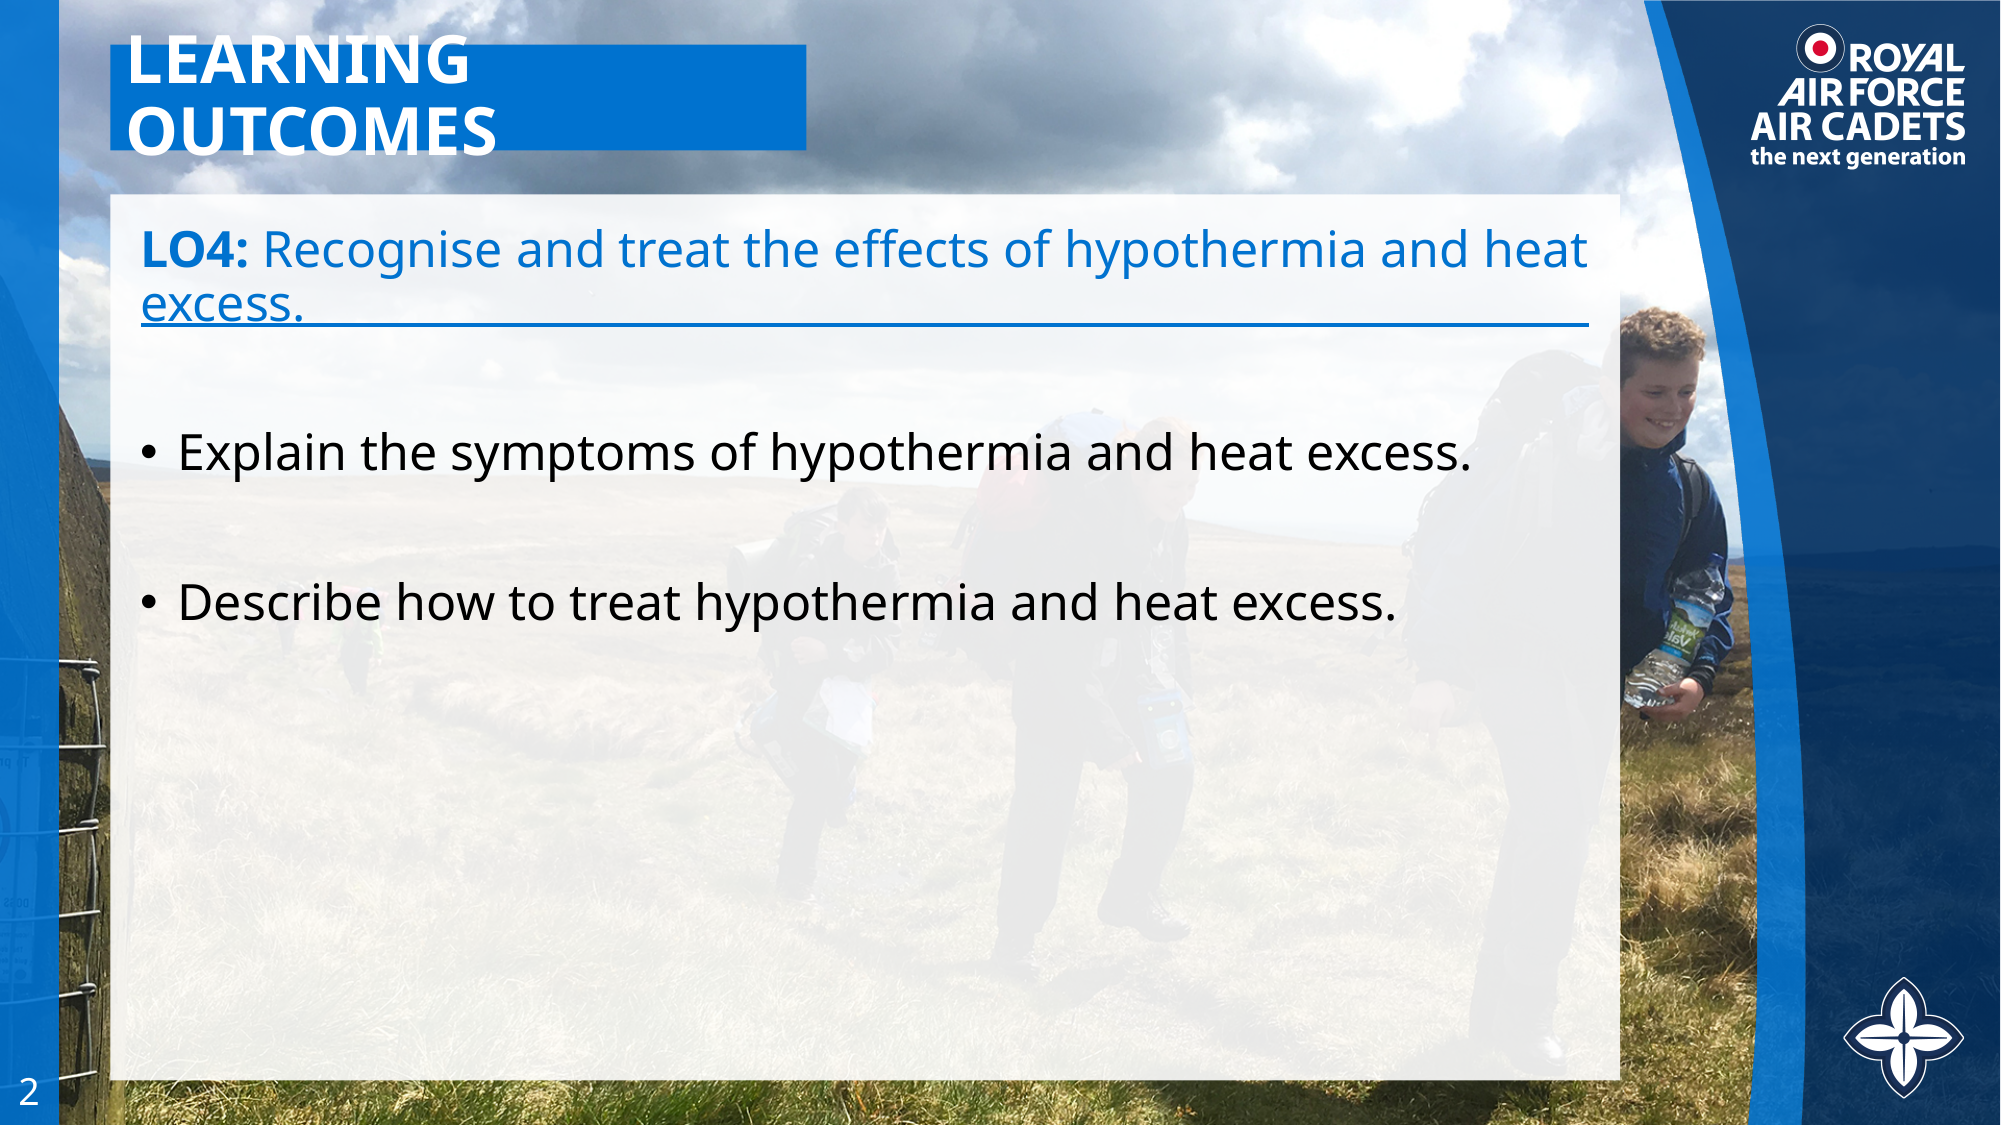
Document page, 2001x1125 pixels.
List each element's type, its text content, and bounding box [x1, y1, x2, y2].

picture [59, 0, 2001, 1125]
title LEARNING OUTCOMES [110, 44, 807, 151]
list LO4: Recognise and treat the effects of hypothermia and heat excess. Explain the symptoms of hypothermia and heat excess. Describe how to treat hypothermia and heat excess. [110, 194, 1621, 1081]
